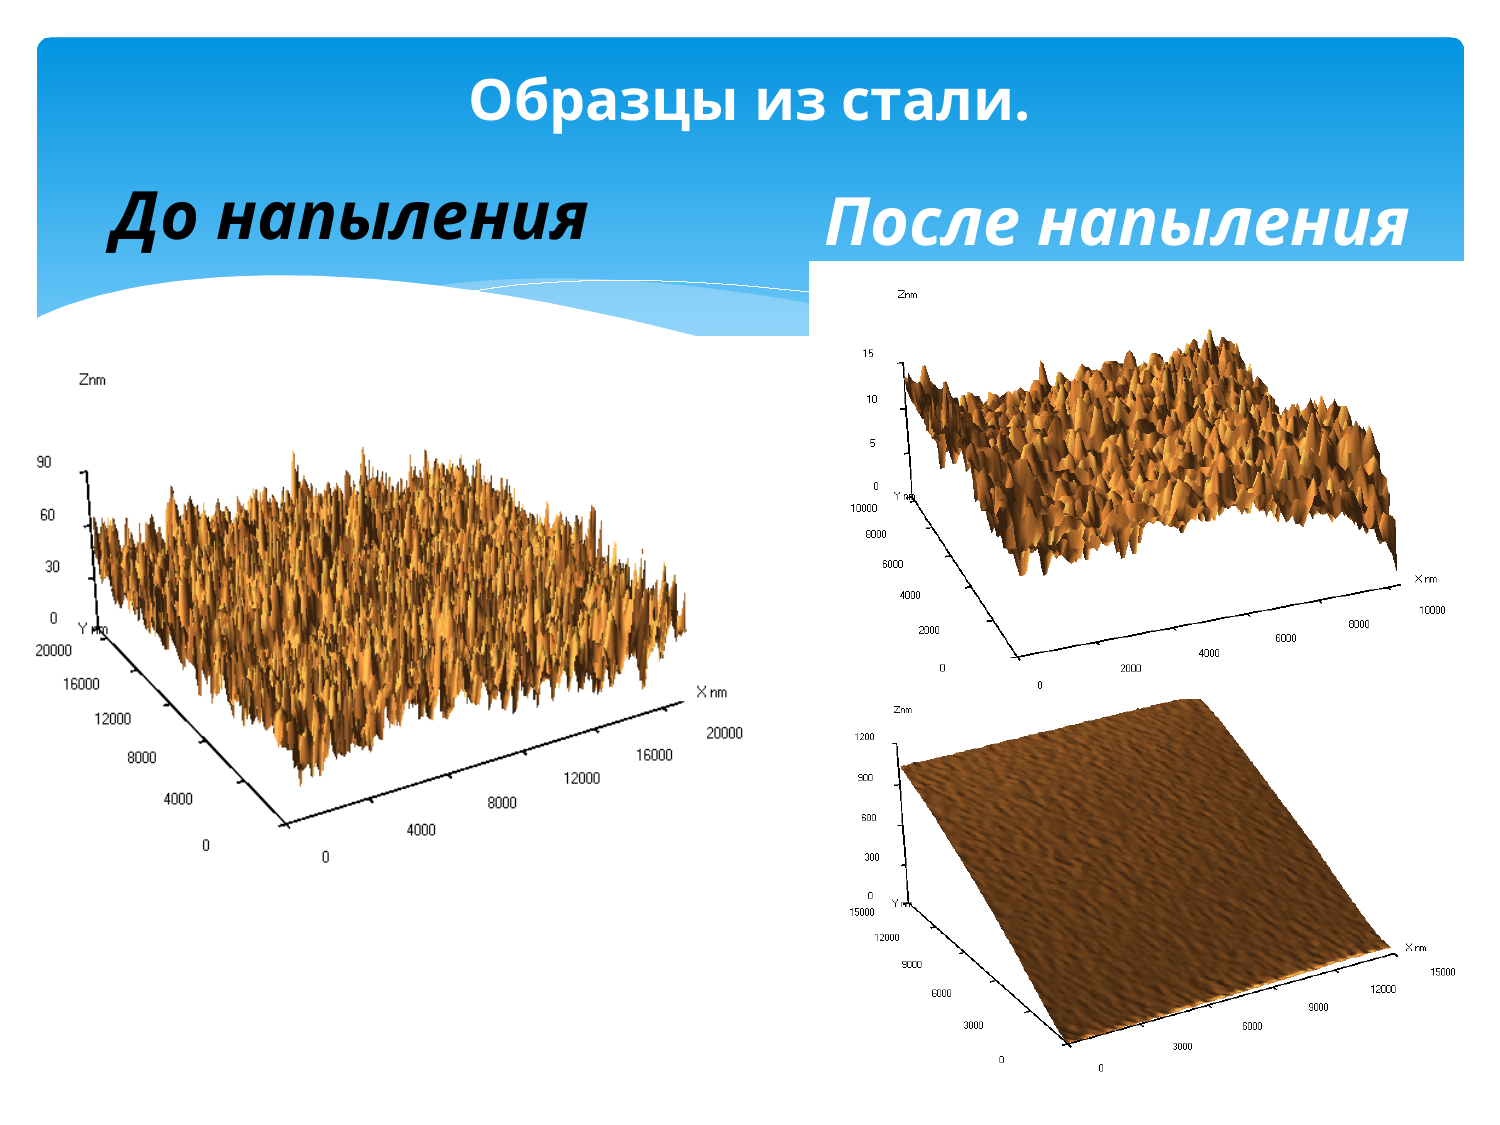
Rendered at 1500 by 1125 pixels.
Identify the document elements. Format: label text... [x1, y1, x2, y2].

text_box После напыления [809, 171, 1448, 260]
picture [0, 261, 1484, 904]
title Образцы из стали. [75, 55, 1425, 261]
text_box До напыления [24, 165, 677, 261]
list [809, 706, 1488, 1103]
